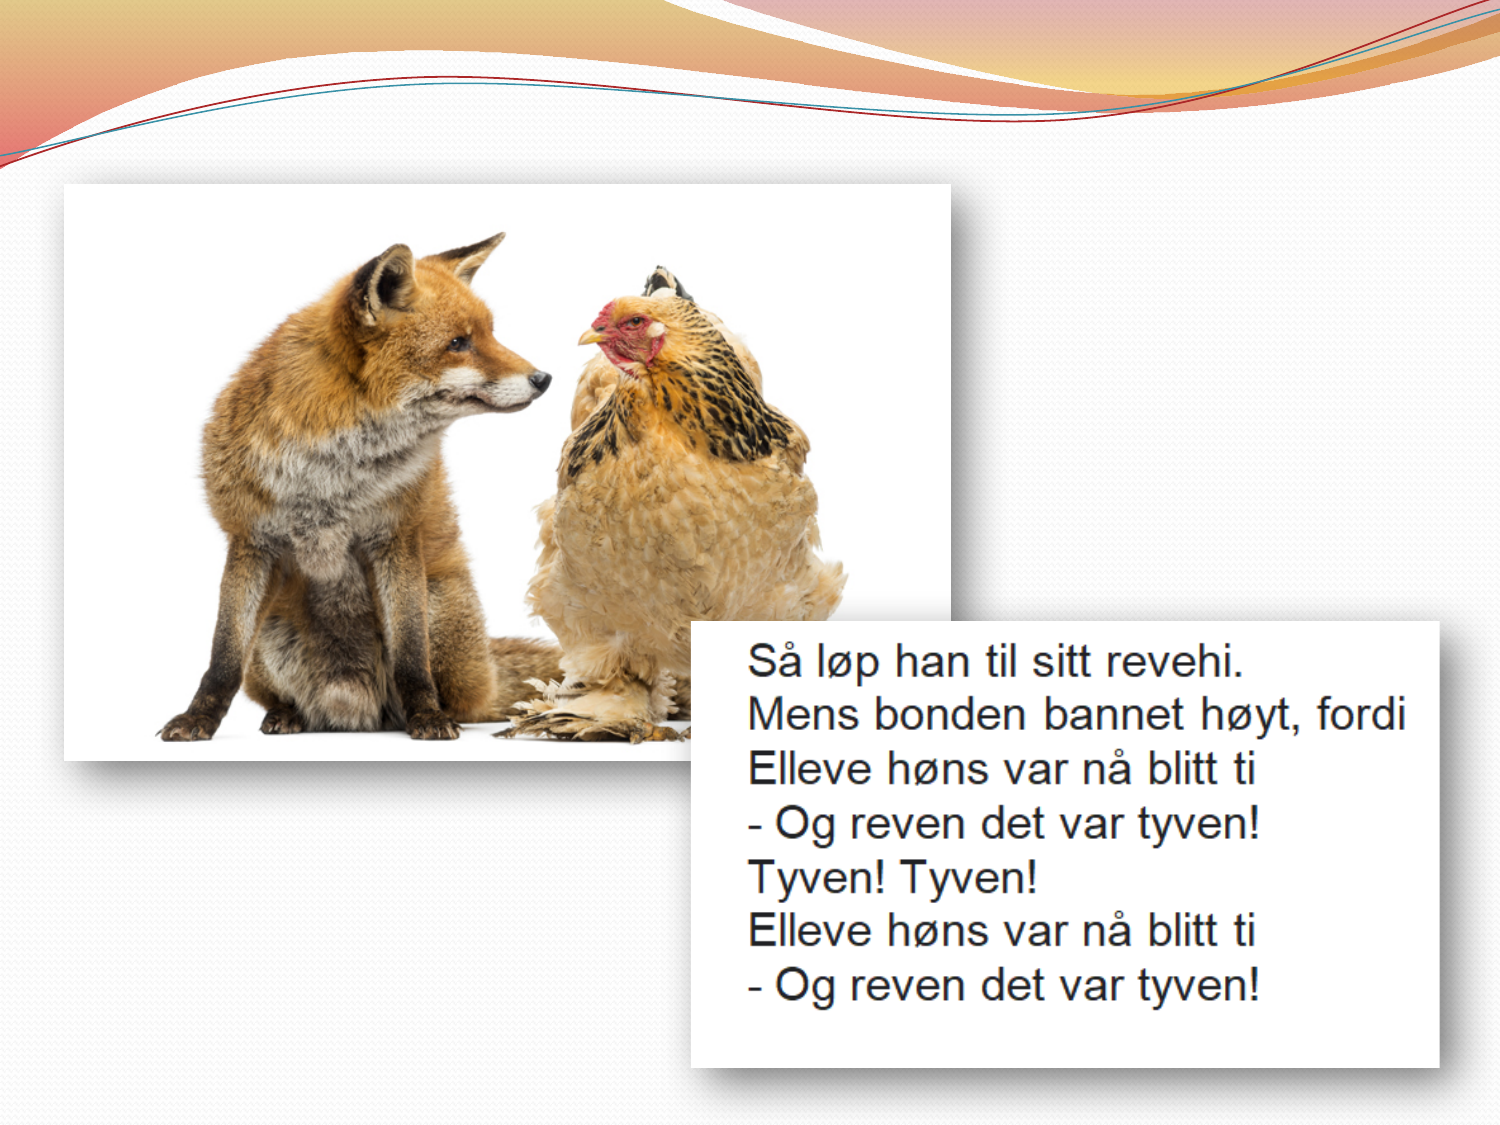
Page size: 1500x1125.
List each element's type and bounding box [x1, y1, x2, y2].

picture [64, 184, 1440, 1068]
